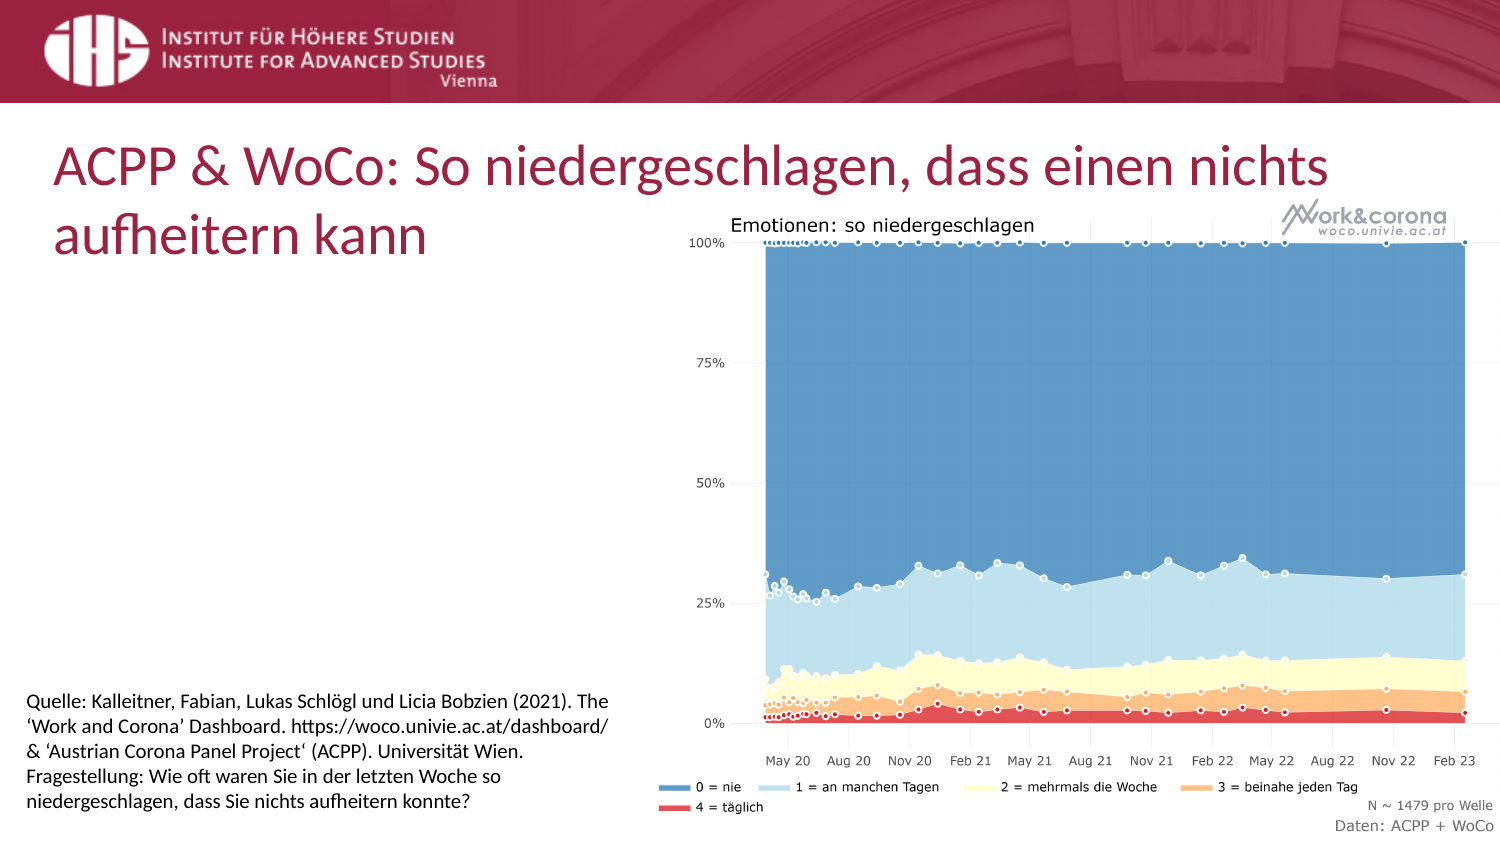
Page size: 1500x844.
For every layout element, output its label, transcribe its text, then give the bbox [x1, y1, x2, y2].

list ACPP & WoCo: So niedergeschlagen, dass einen nichts aufheitern kann [53, 126, 1483, 812]
picture [653, 197, 1500, 833]
picture [0, 0, 1500, 103]
text_box Quelle: Kalleitner, Fabian, Lukas Schlögl und Licia Bobzien (2021). The ‘Work and Corona’ Dashboard. https://woco.univie.ac.at/dashboard/ & ‘Austrian Corona Panel Project‘ (ACPP). Universität Wien. Fragestellung: Wie oft waren Sie in der letzten Woche so niedergeschlagen, dass Sie nichts aufheitern konnte? [11, 680, 632, 821]
